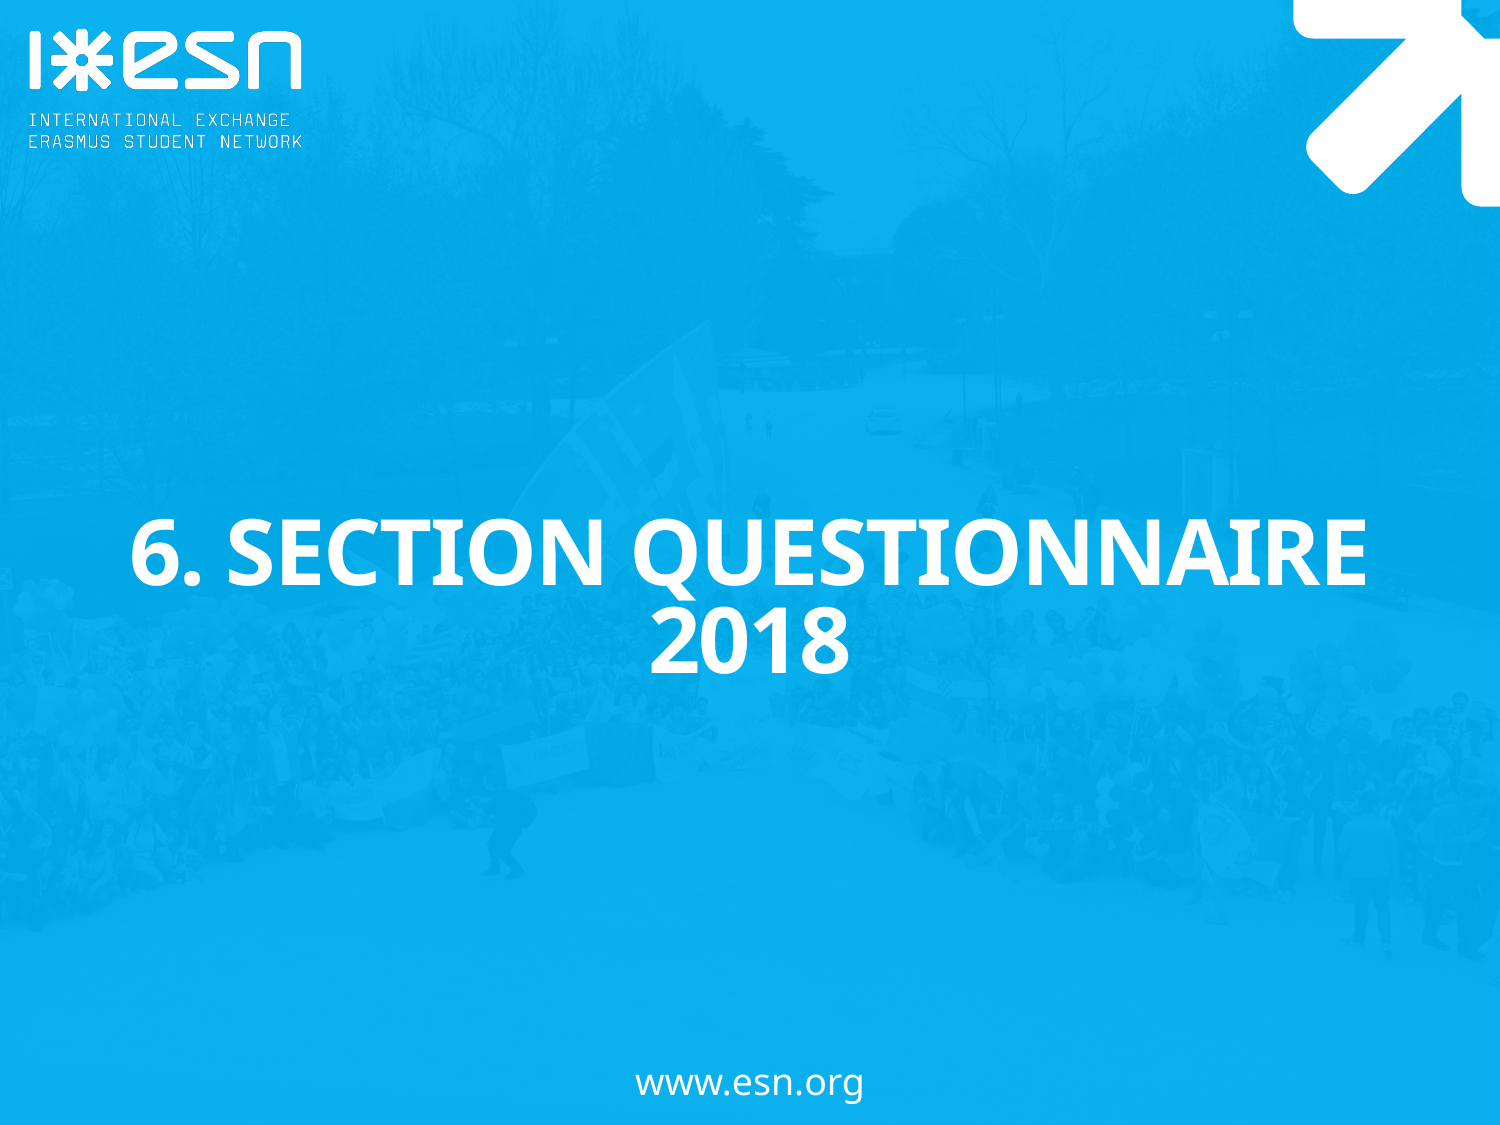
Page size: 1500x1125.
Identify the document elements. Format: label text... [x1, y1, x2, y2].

title 6. SECTION QUESTIONNAIRE 2018 [103, 203, 1397, 1002]
